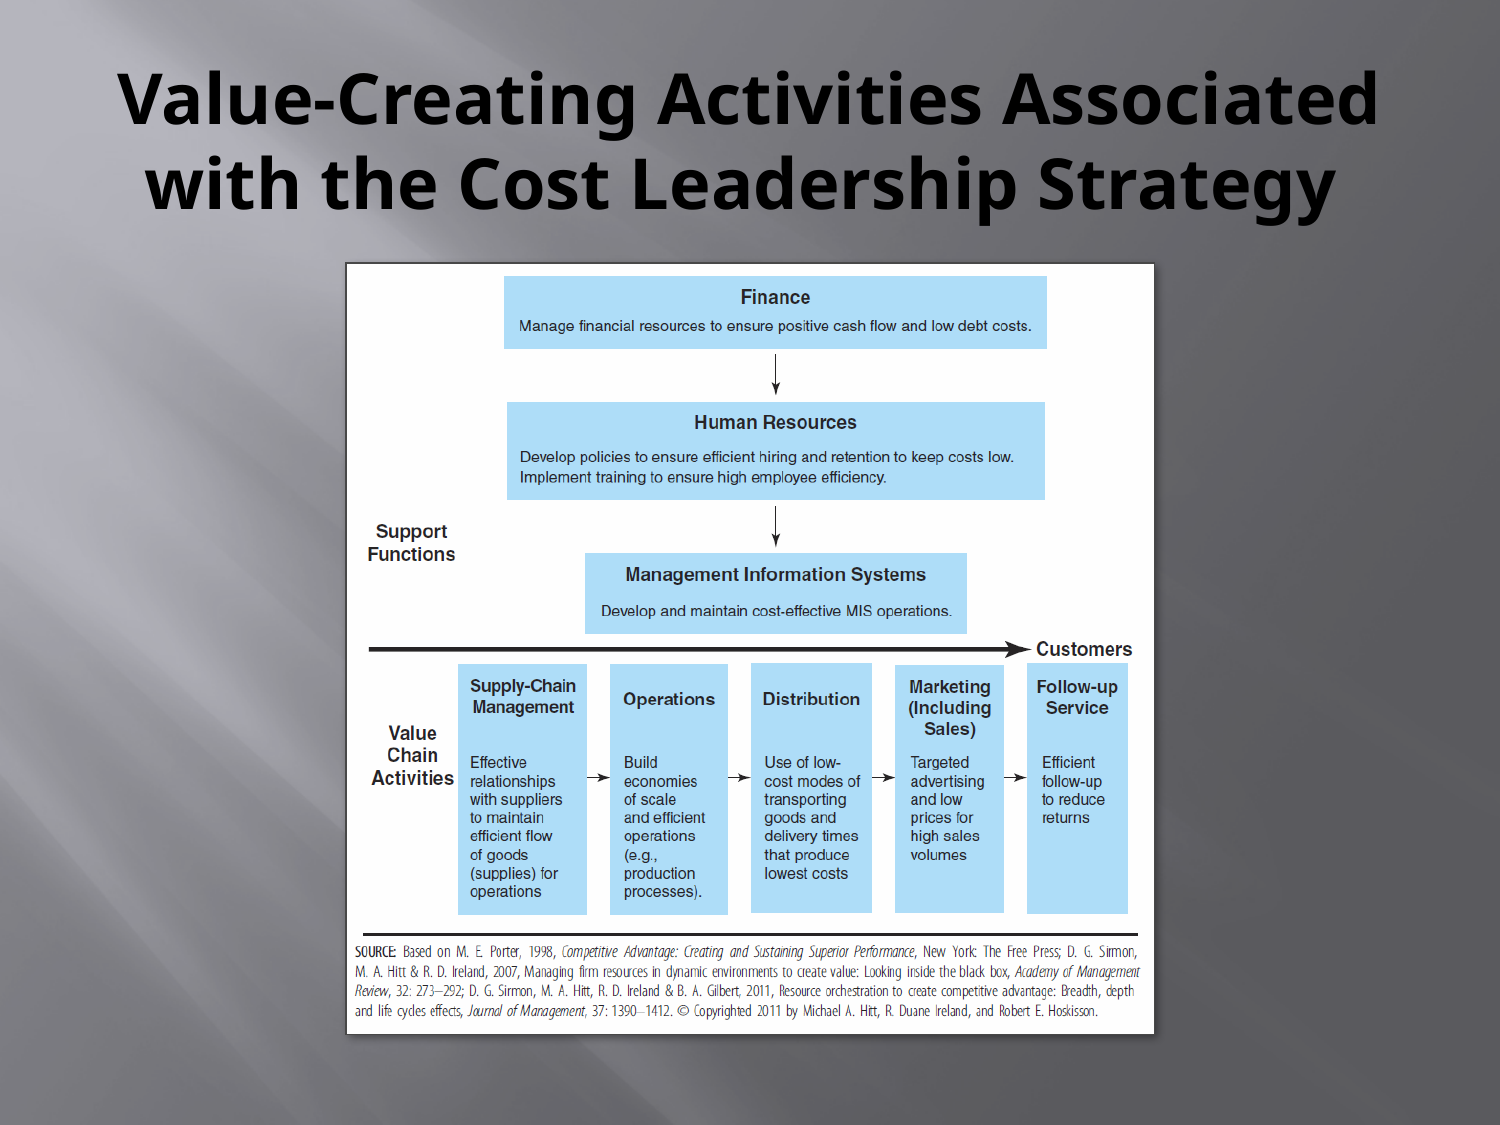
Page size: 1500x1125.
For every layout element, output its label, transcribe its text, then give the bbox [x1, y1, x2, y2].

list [344, 262, 1156, 1036]
title Value-Creating Activities Associated with the Cost Leadership Strategy [75, 45, 1425, 233]
